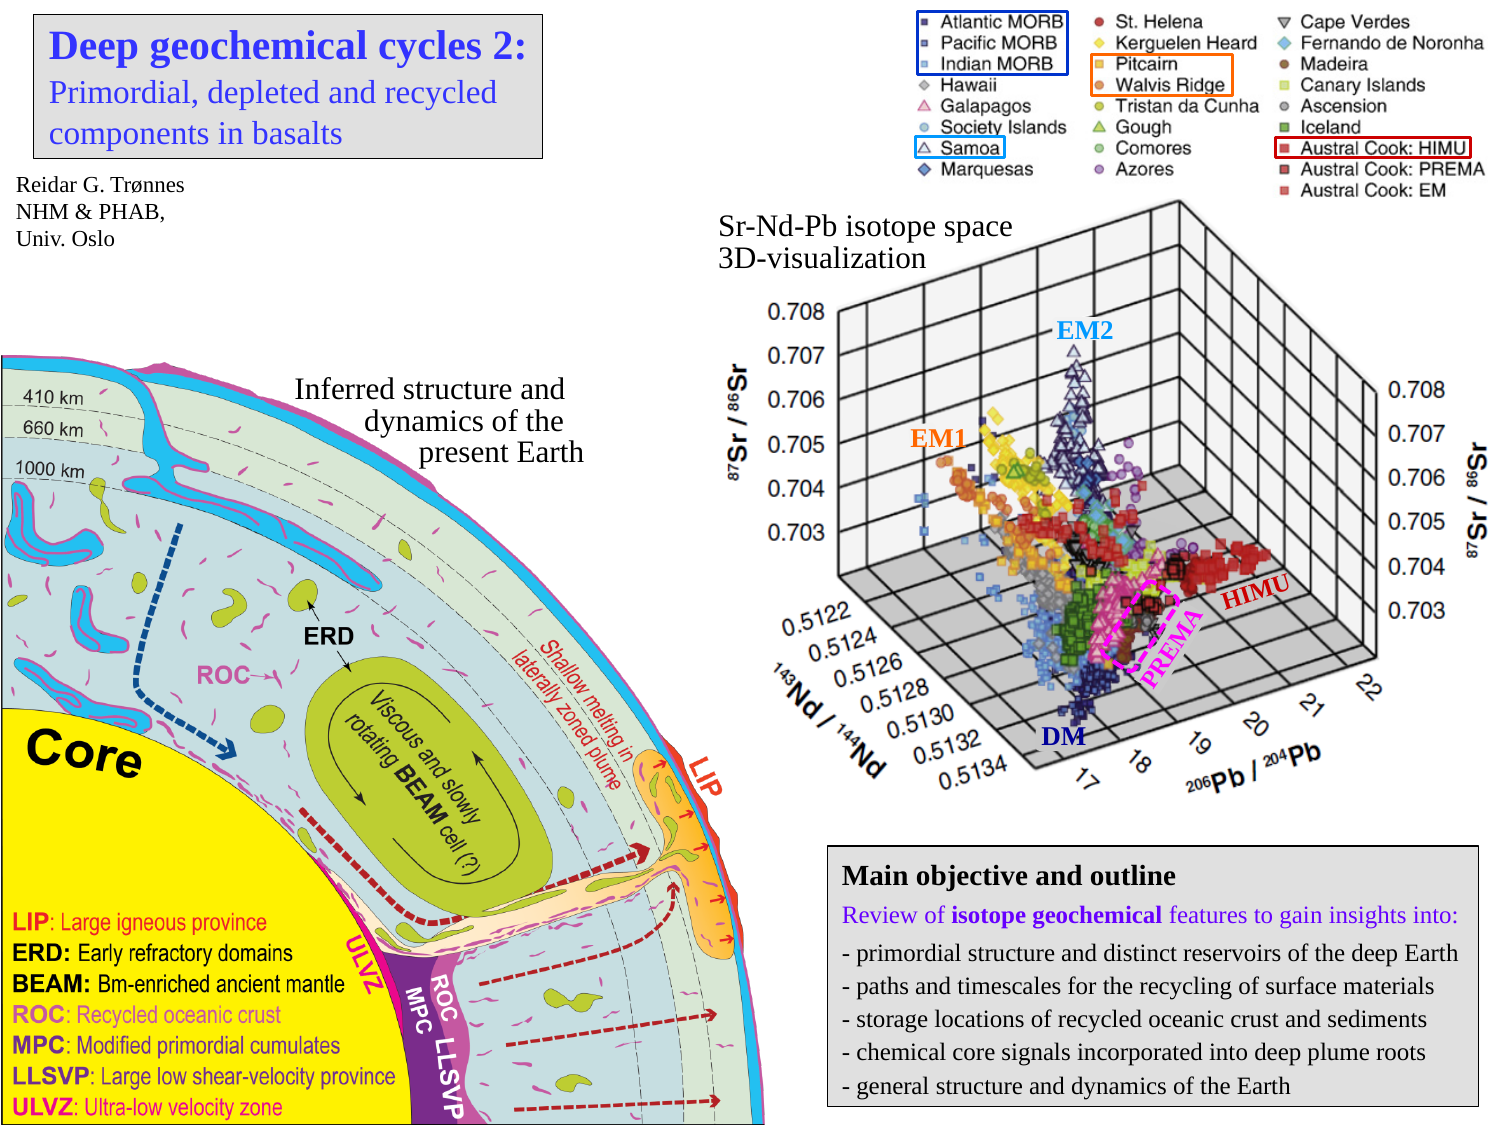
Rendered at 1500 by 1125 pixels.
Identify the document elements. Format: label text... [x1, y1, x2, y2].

text_box Main objective and outline Review of isotope geochemical features to gain insights into: - primordial structure and distinct reservoirs of the deep Earth - paths and timescales for the recycling of surface materials - storage locations of recycled oceanic crust and sediments - chemical core signals incorporated into deep plume roots - general structure and dynamics of the Earth [827, 846, 1479, 1107]
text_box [701, 197, 1491, 797]
text_box Reidar G. Trønnes NHM & PHAB, Univ. Oslo [1, 162, 202, 259]
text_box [915, 11, 1488, 196]
picture [0, 354, 813, 1125]
text_box Deep geochemical cycles 2: Primordial, depleted and recycled components in basalts [33, 14, 543, 159]
